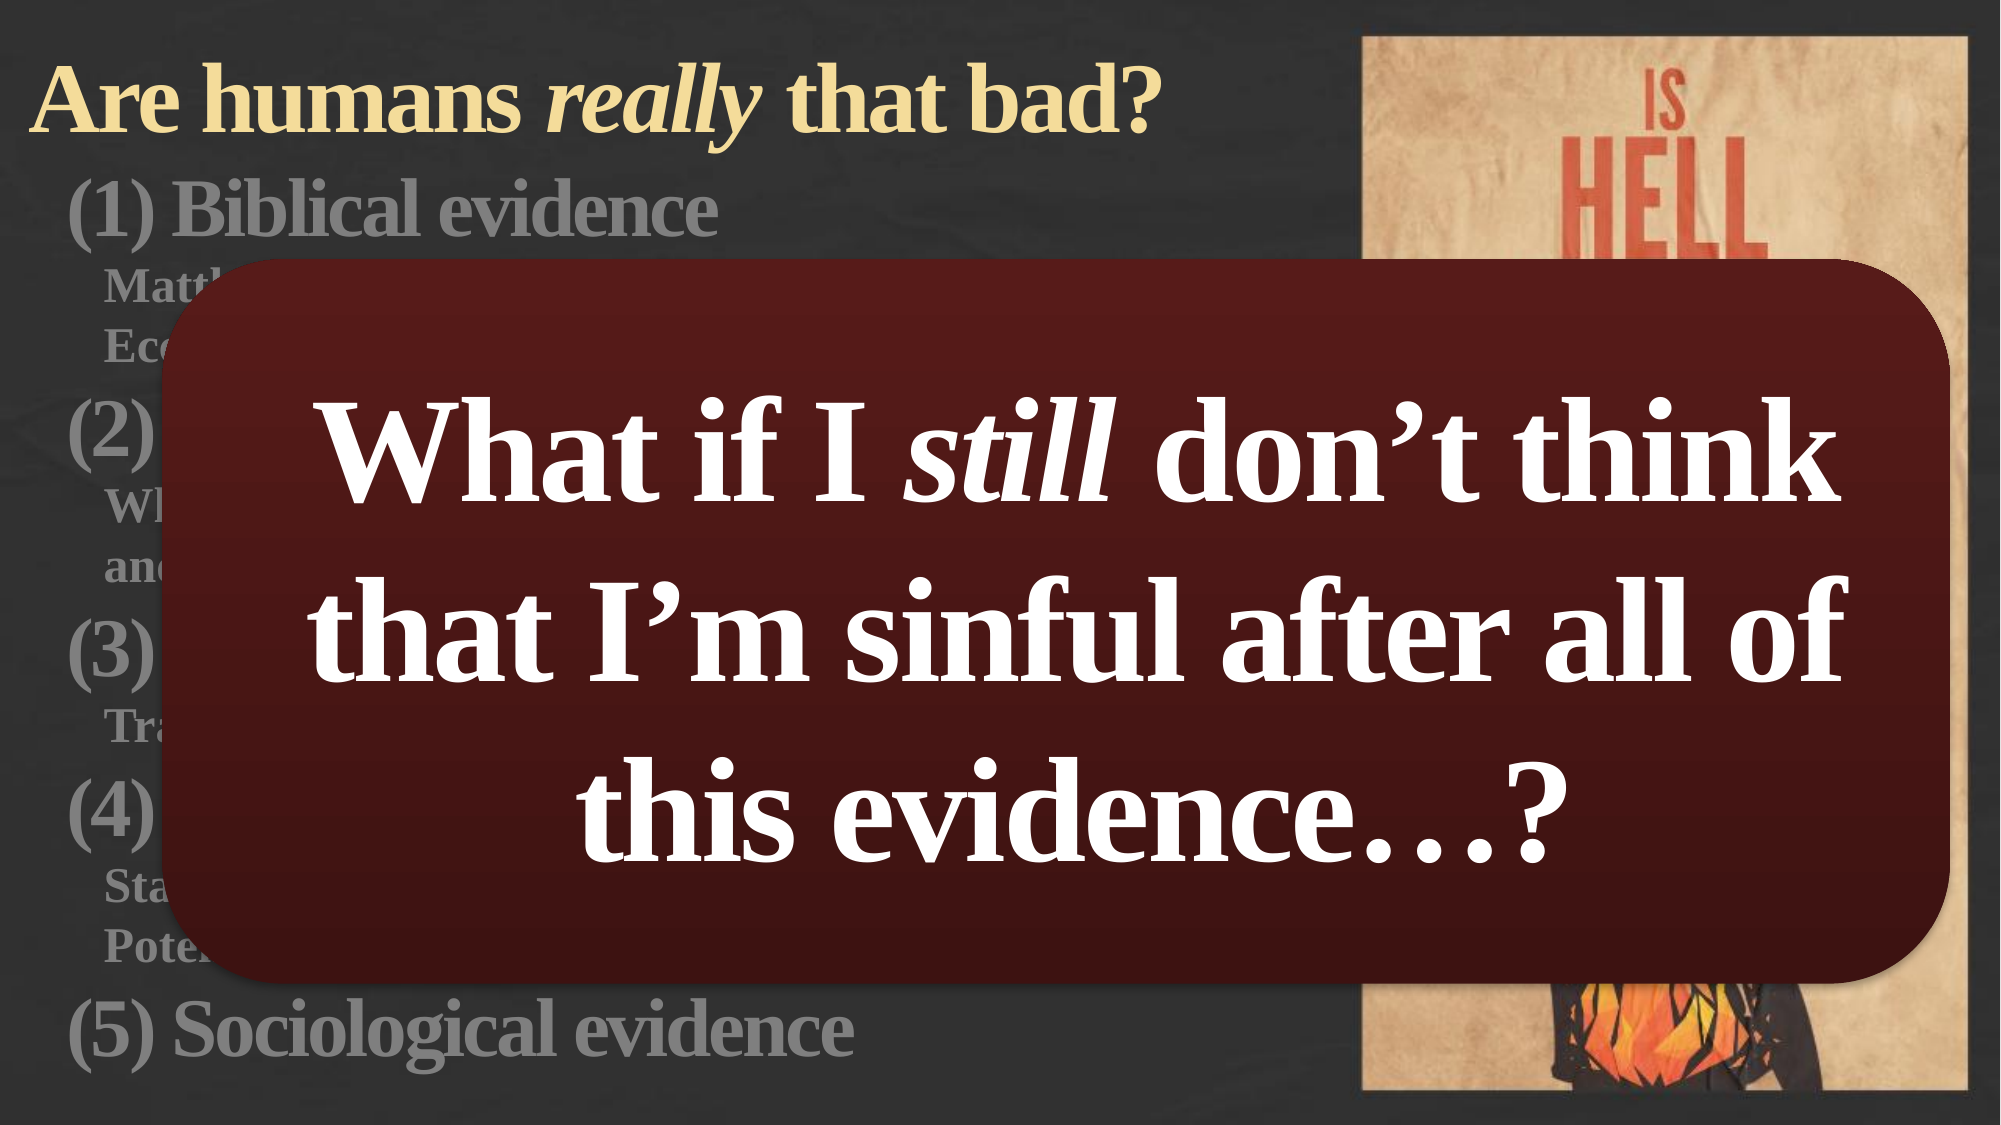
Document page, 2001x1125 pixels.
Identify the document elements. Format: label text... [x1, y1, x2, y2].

text_box What if I still don’t think that I’m sinful after all of this evidence…? [160, 257, 1953, 986]
picture [0, 0, 2001, 1125]
text_box Are humans really that bad? (1) Biblical evidence Matthew 7:9-11; 23:25-28; Romans 3:23; 1 Kings 8:46; Ecclesiastes 7:20; Psalm 130:3; Psalm 143:2 (2) Philosophical evidence What if we were unable to hide our thoughts, intentions, and desires from others? (3) Historical evidence Transcultural, universal human evil throughout time (4) Psychological evidence Stanley Milgram Experiment; cf. D.M. Mantell, “The Potential for Violence in Germany,” 27:110-11. (5) Sociological evidence [13, 25, 1363, 1081]
